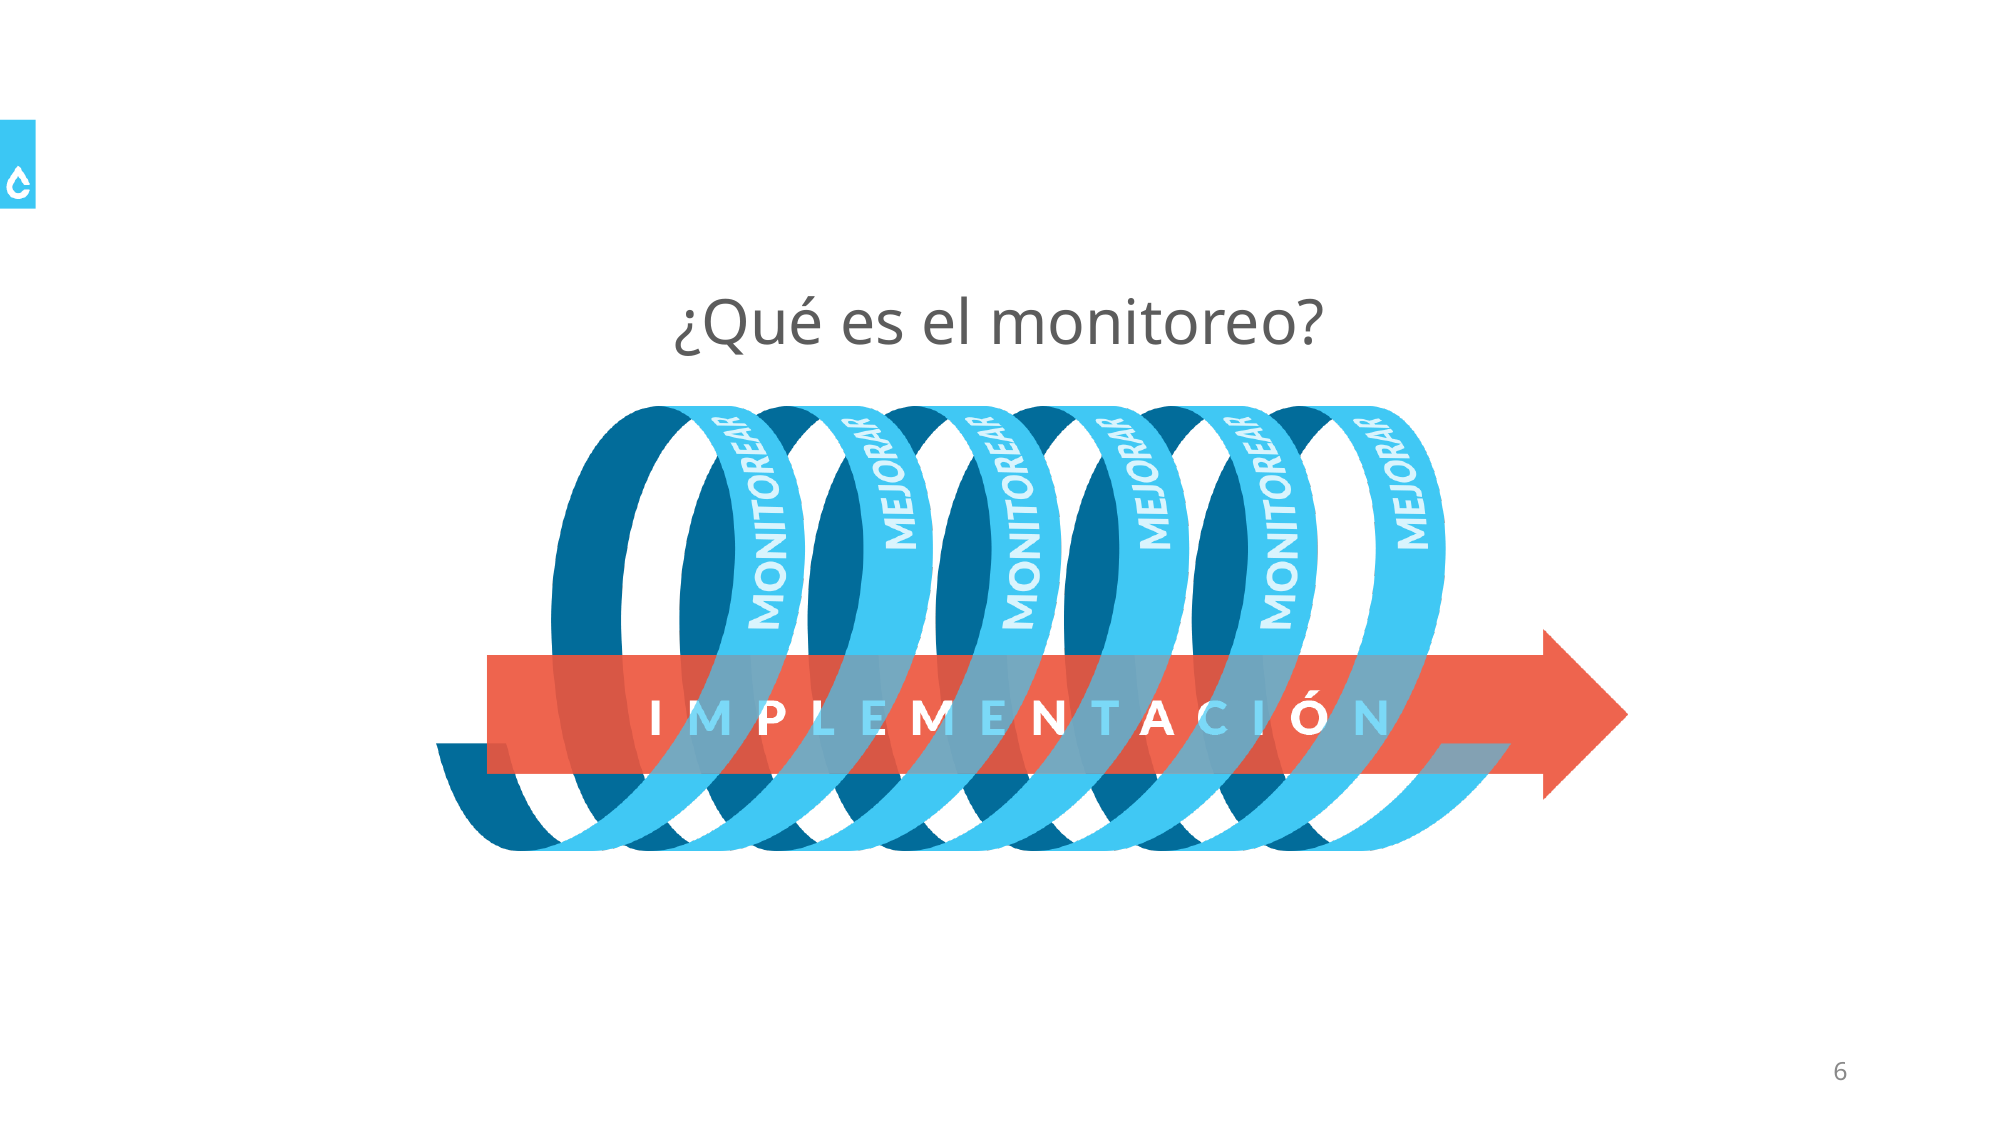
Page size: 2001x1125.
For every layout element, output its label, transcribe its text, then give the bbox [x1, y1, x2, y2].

picture [436, 406, 1628, 851]
slide_number 6 [1412, 1042, 1863, 1103]
picture [0, 119, 36, 209]
text_box ¿Qué es el monitoreo? [268, 274, 1732, 365]
picture [436, 747, 508, 851]
